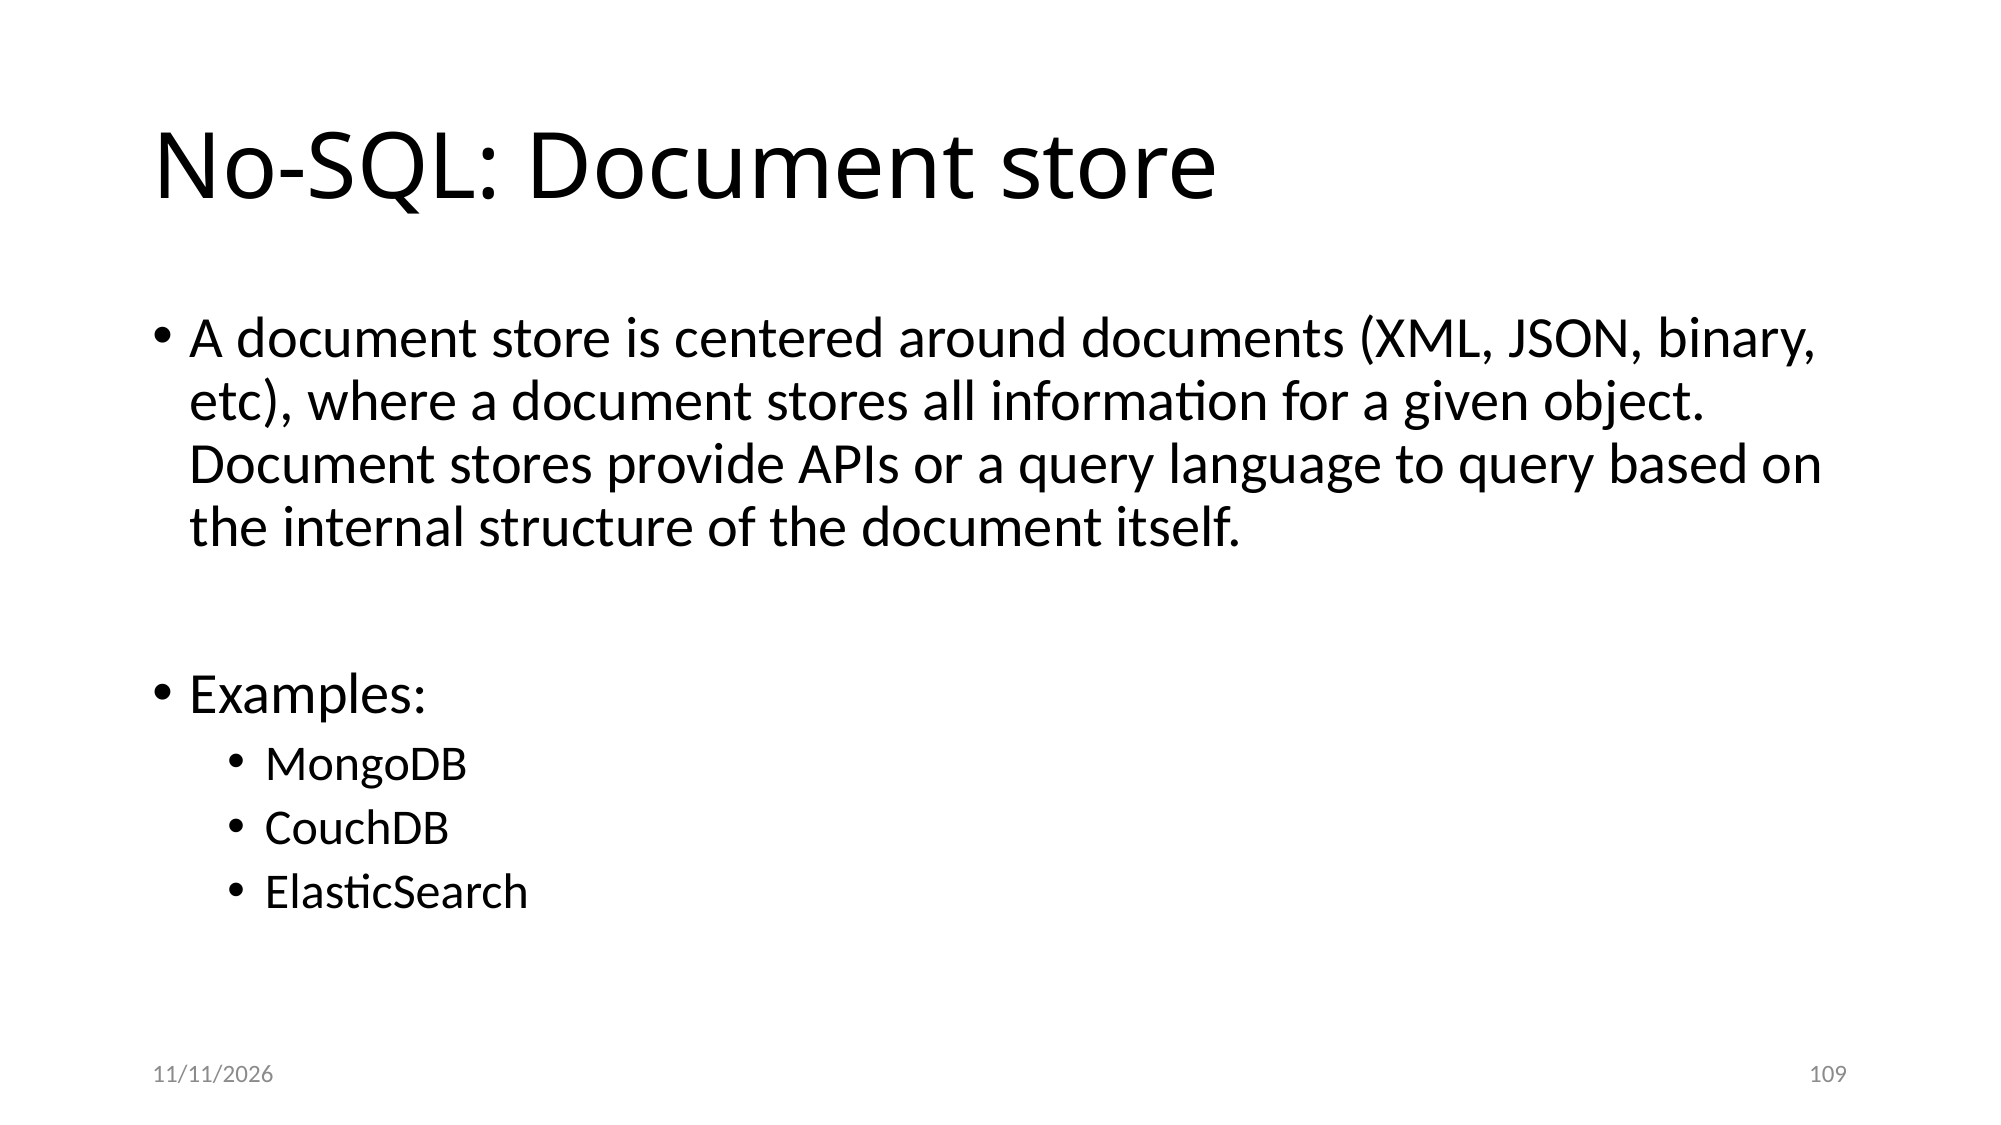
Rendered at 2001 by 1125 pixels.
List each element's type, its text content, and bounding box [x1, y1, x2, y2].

list A document store is centered around documents (XML, JSON, binary, etc), where a document stores all information for a given object. Document stores provide APIs or a query language to query based on the internal structure of the document itself. Examples: MongoDB CouchDB ElasticSearch [137, 299, 1863, 1014]
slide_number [137, 1042, 588, 1103]
title No-SQL: Document store [137, 59, 1863, 278]
slide_number 110 [1412, 1042, 1863, 1103]
